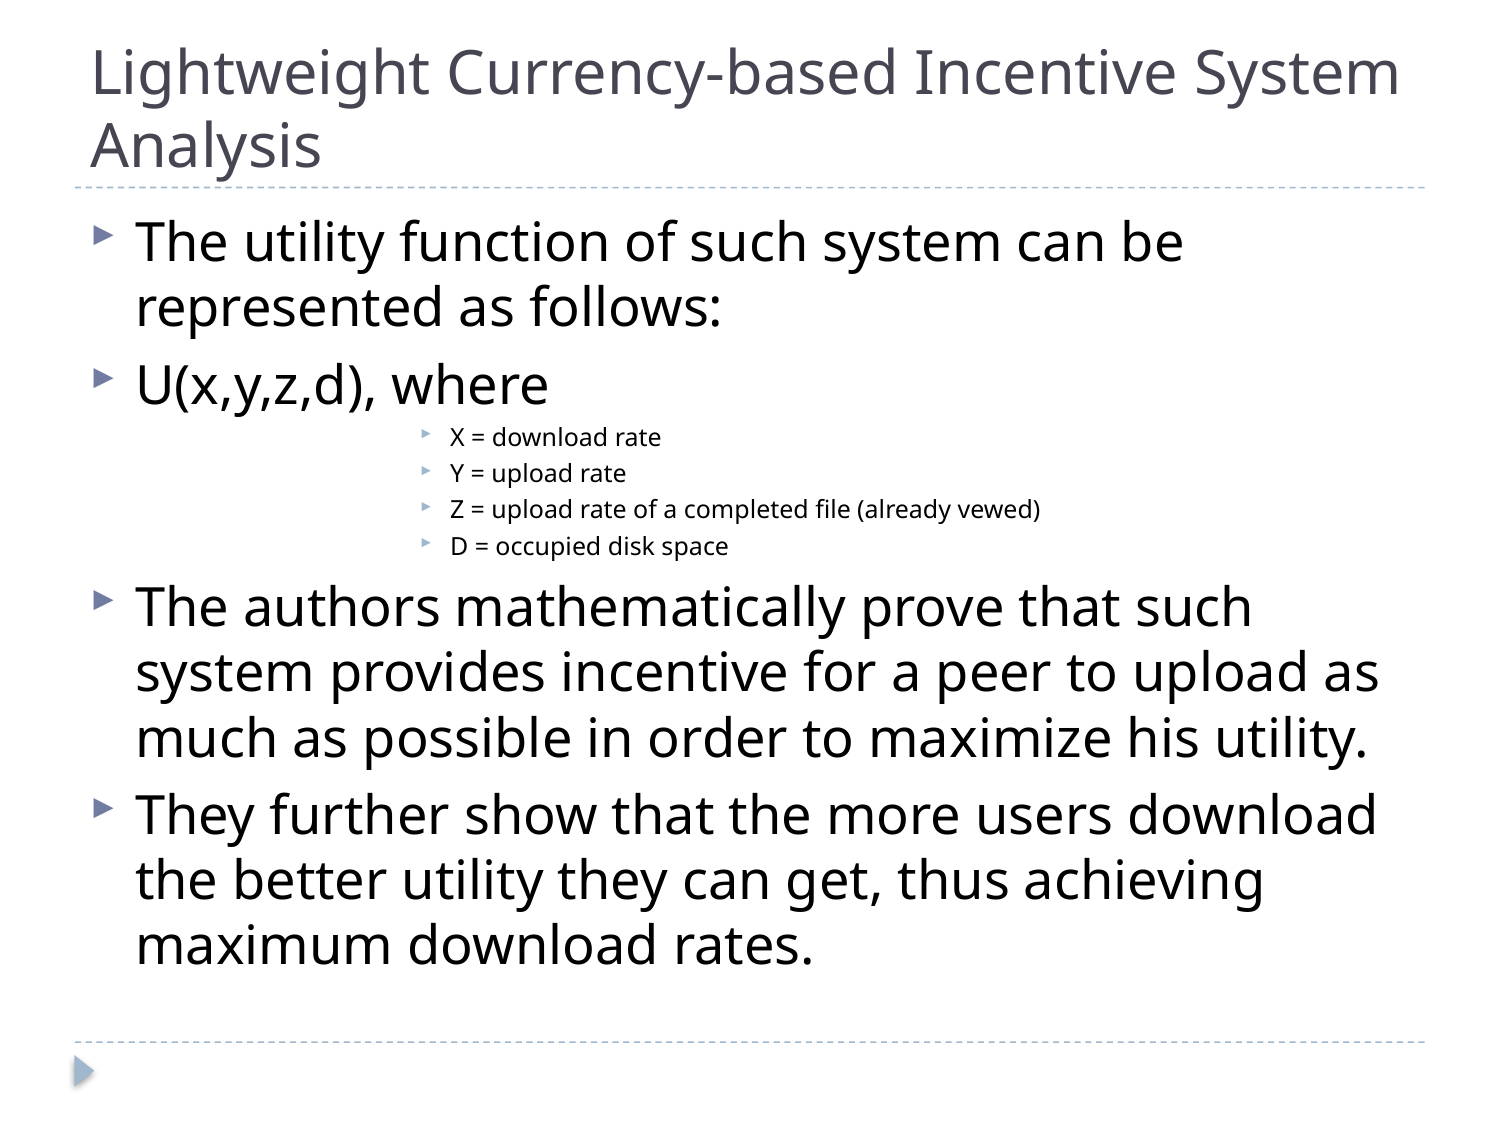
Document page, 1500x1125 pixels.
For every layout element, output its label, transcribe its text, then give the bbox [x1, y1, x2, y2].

list The utility function of such system can be represented as follows: U(x,y,z,d), where X = download rate Y = upload rate Z = upload rate of a completed file (already vewed) D = occupied disk space The authors mathematically prove that such system provides incentive for a peer to upload as much as possible in order to maximize his utility. They further show that the more users download the better utility they can get, thus achieving maximum download rates. [74, 199, 1426, 1011]
title Lightweight Currency-based Incentive System Analysis [74, 24, 1426, 188]
